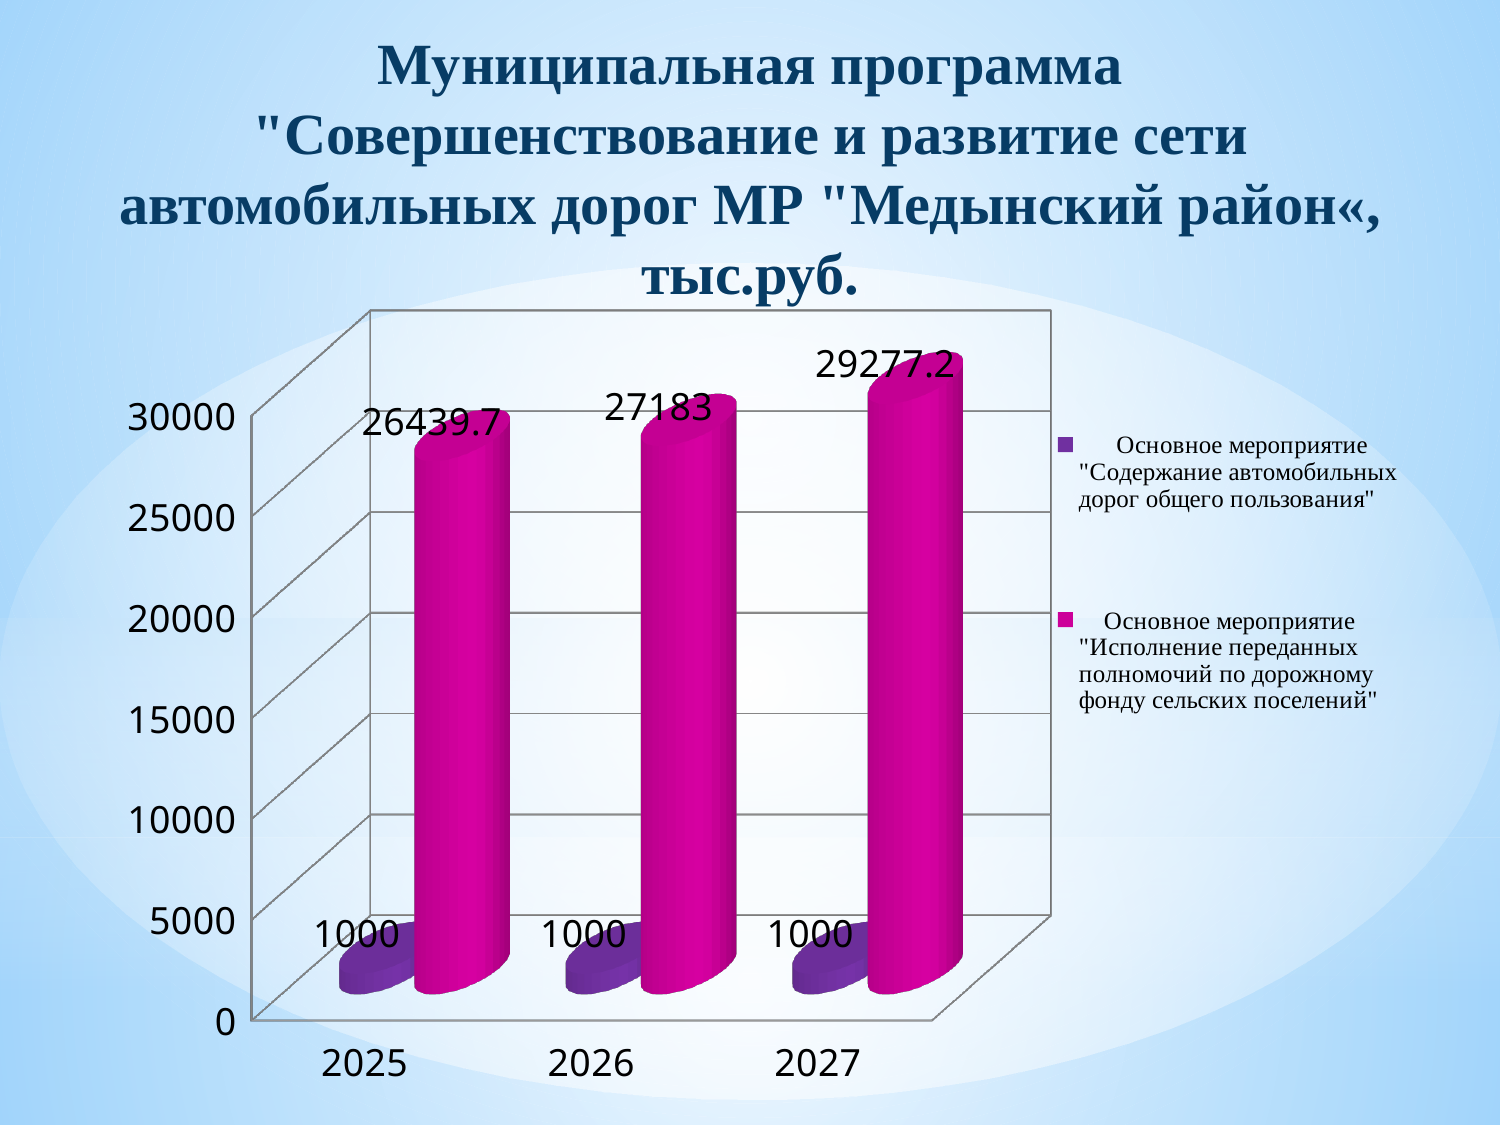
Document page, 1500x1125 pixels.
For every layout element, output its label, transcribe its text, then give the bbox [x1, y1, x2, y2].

chart [100, 290, 1448, 1107]
title Муниципальная программа "Совершенствование и развитие сети автомобильных дорог МР "Медынский район«, тыс.руб. [29, 19, 1471, 317]
